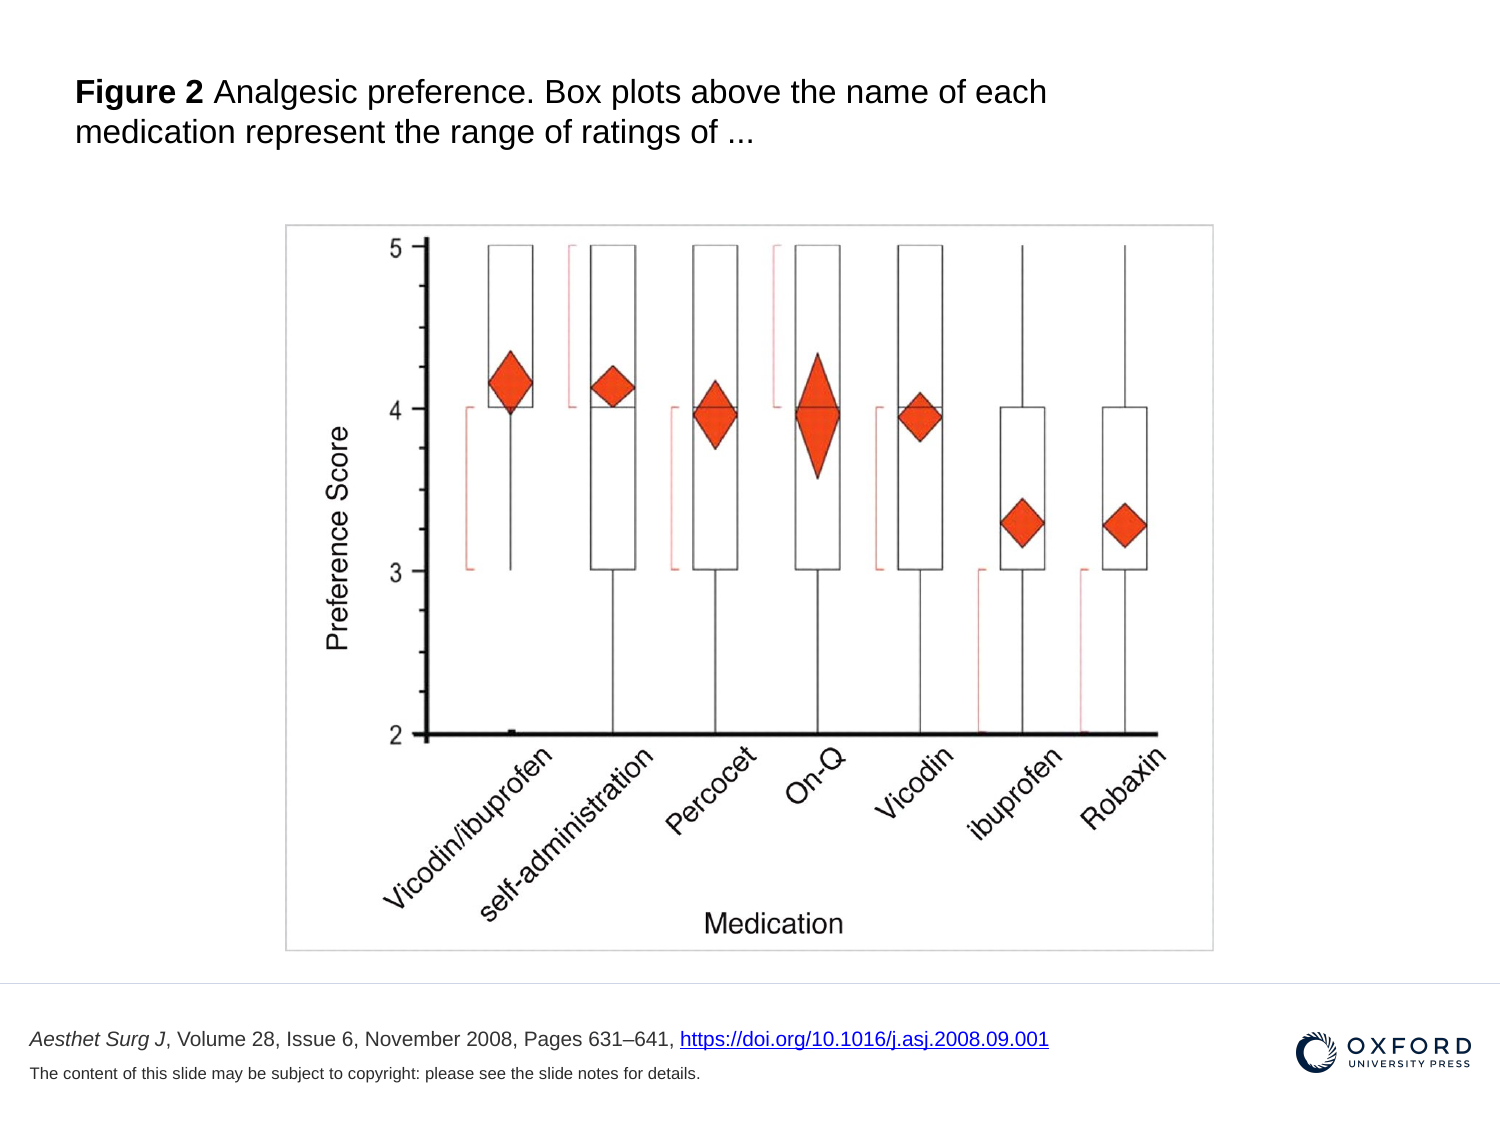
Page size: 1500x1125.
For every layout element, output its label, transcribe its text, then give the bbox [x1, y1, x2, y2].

picture [1296, 1032, 1471, 1073]
title Figure 2 Analgesic preference. Box plots above the name of each medication represent the range of ratings of ... [75, 69, 1078, 171]
picture [285, 224, 1214, 957]
footer Aesthet Surg J, Volume 28, Issue 6, November 2008, Pages 631–641, https://doi.org/10.1016/j.asj.2008.09.001 The content of this slide may be subject to copyright: please see the slide notes for details. [0, 983, 1260, 1125]
